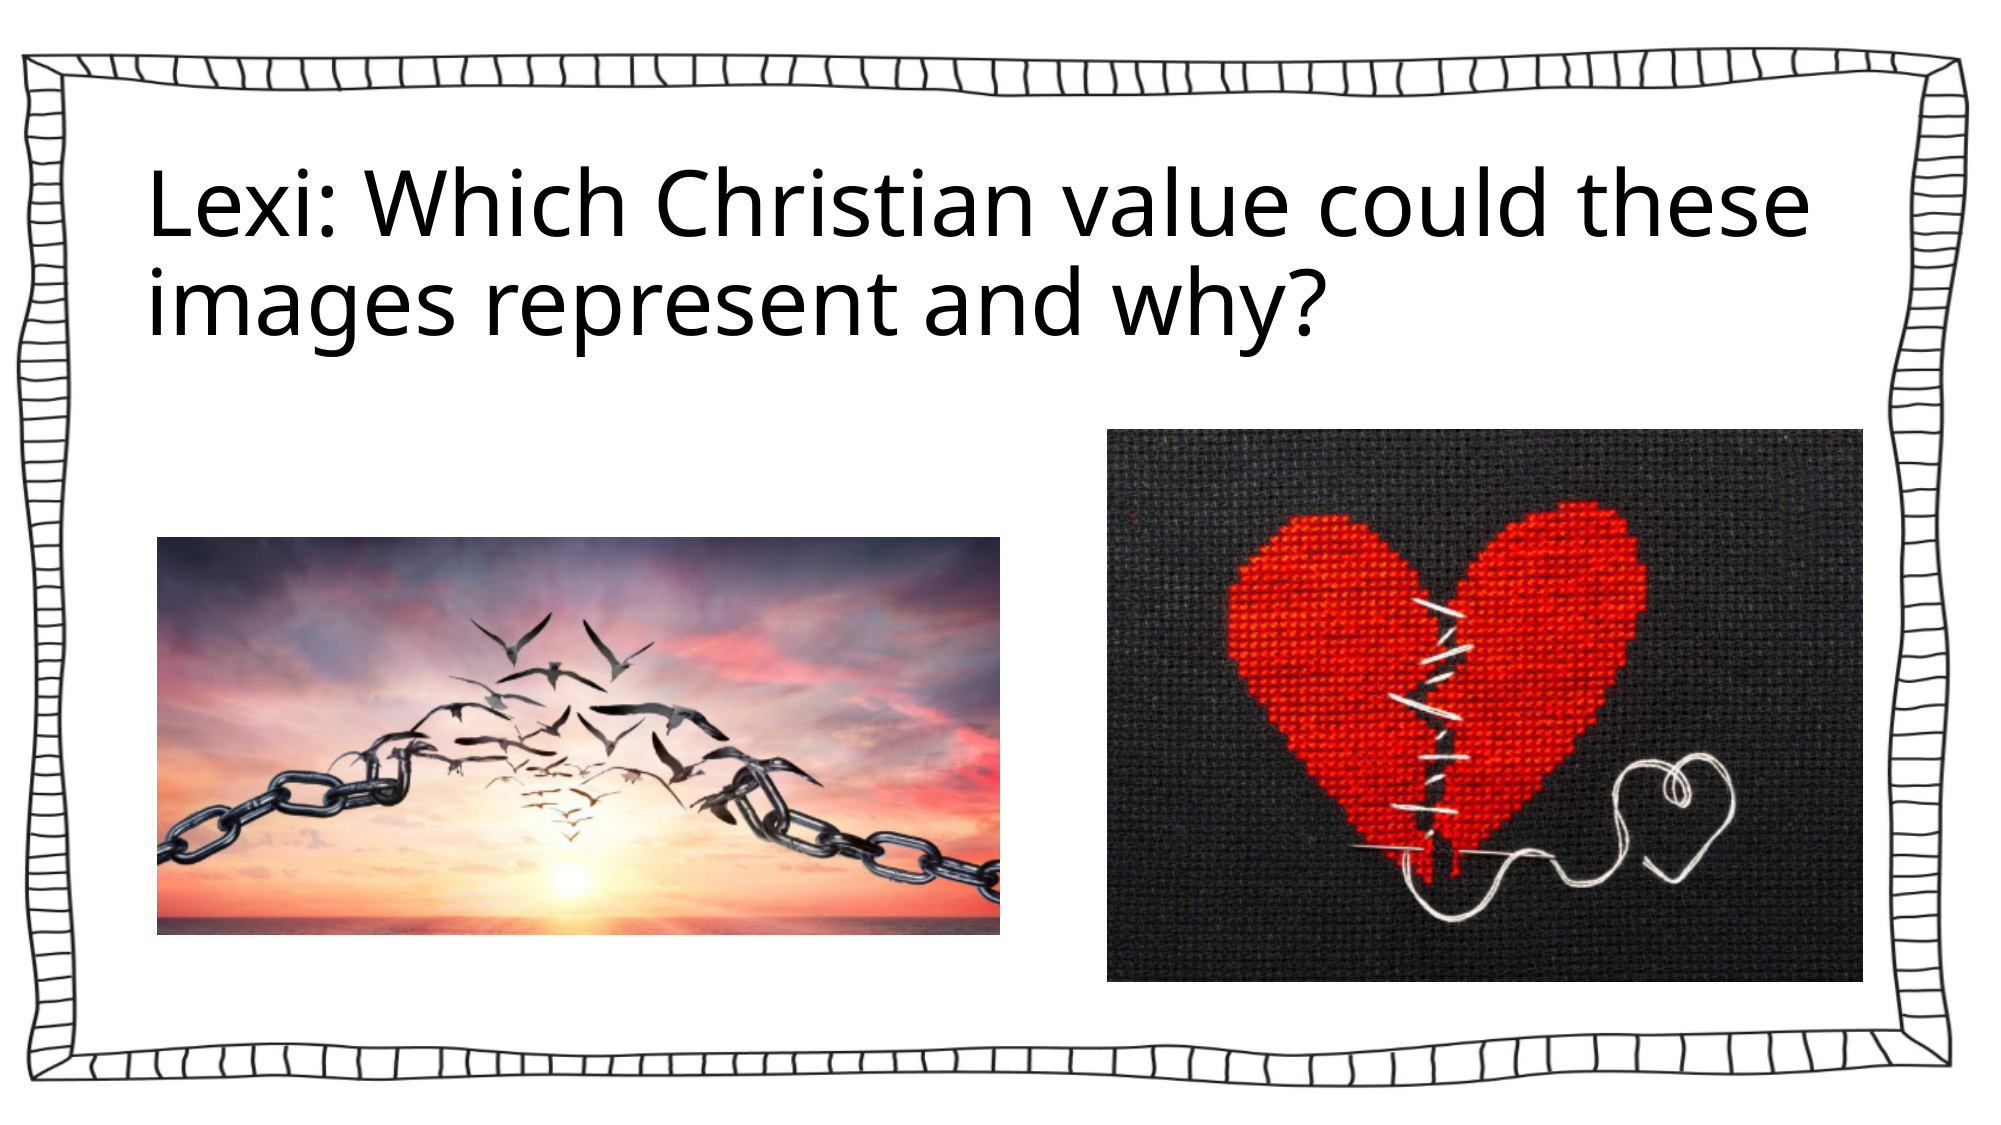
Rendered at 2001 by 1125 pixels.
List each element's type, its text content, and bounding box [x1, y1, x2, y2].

title Lexi: Which Christian value could these images represent and why? [1532, 147, 1856, 365]
picture [0, 0, 1993, 1125]
title Lexi: Which Christian value could these images represent and why? [130, 147, 454, 365]
